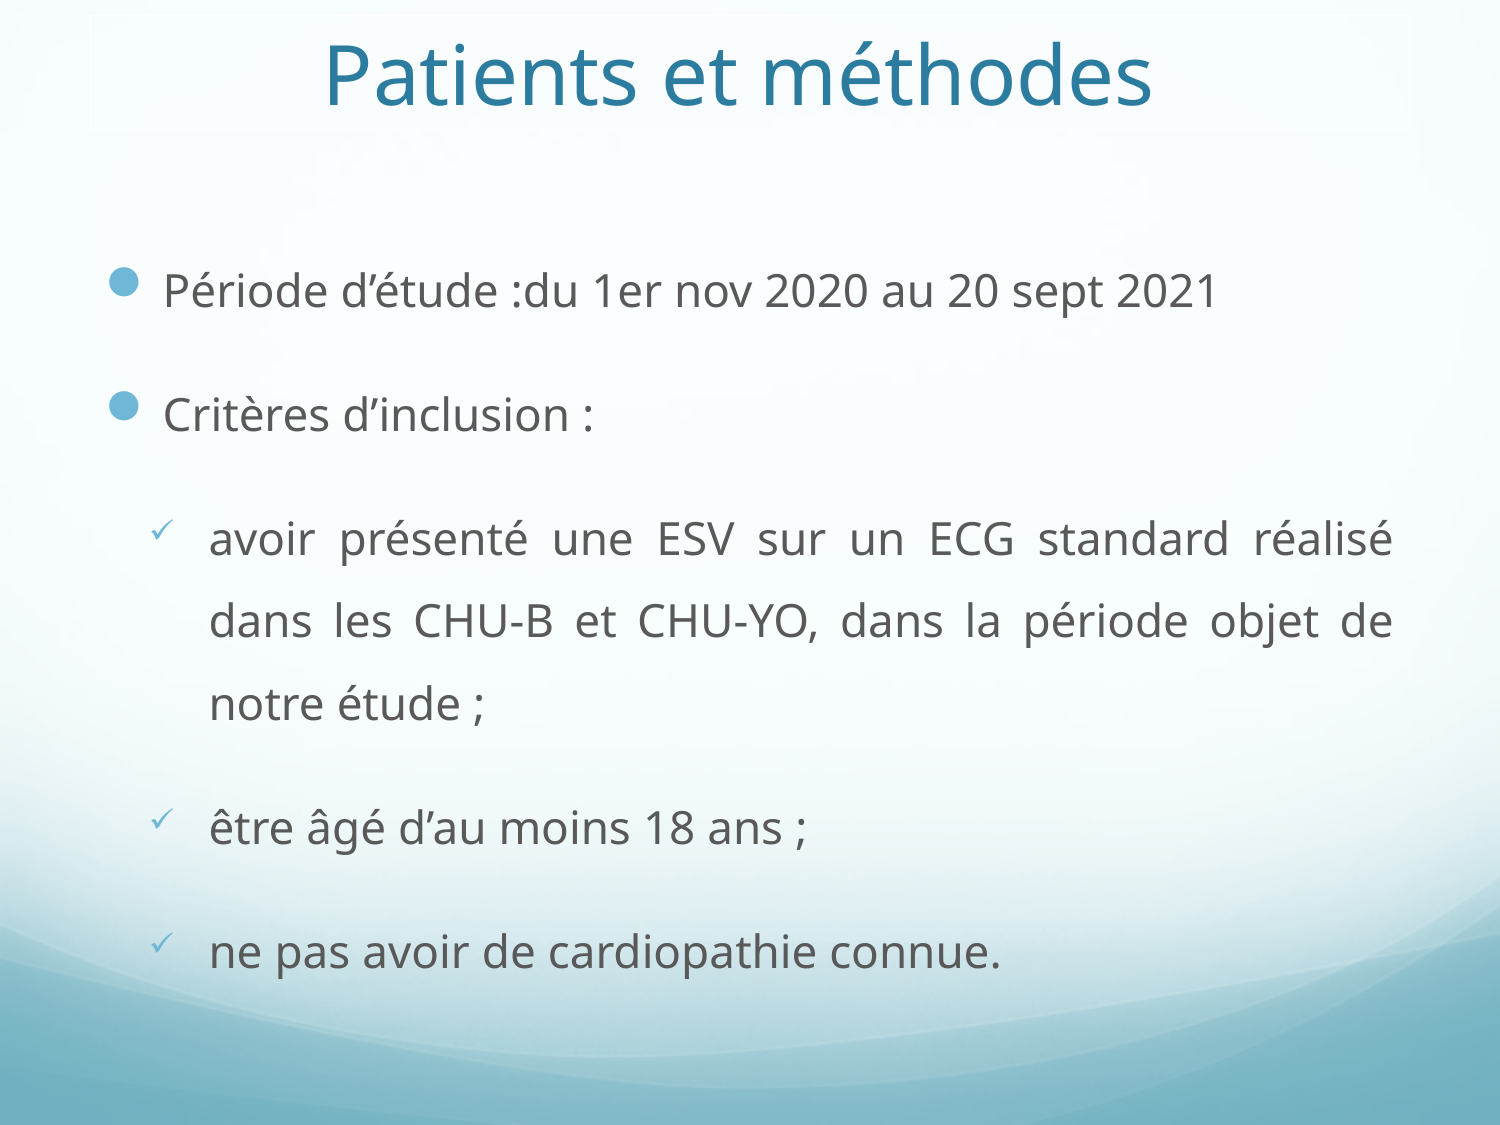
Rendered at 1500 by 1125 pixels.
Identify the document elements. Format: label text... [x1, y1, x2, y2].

title Patients et méthodes [90, 15, 1410, 130]
list Période d’étude :du 1er nov 2020 au 20 sept 2021 Critères d’inclusion : avoir présenté une ESV sur un ECG standard réalisé dans les CHU-B et CHU-YO, dans la période objet de notre étude ; être âgé d’au moins 18 ans ; ne pas avoir de cardiopathie connue. [90, 226, 1410, 970]
